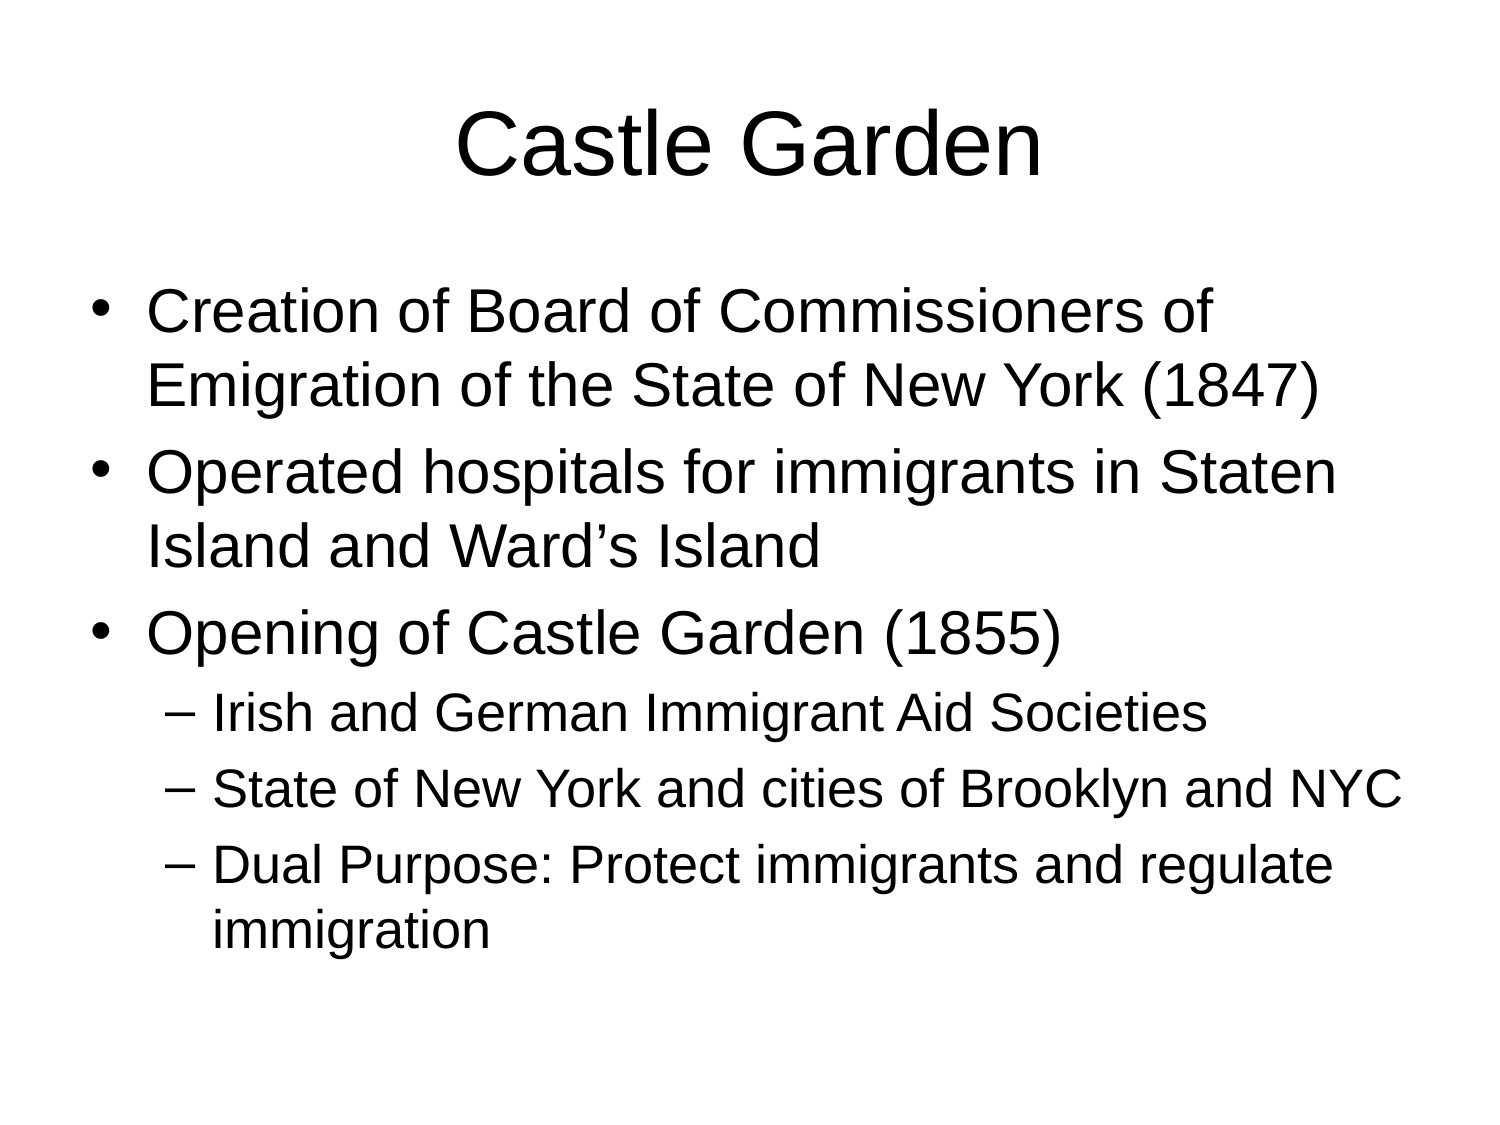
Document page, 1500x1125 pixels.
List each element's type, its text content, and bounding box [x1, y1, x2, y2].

list Creation of Board of Commissioners of Emigration of the State of New York (1847) Operated hospitals for immigrants in Staten Island and Ward’s Island Opening of Castle Garden (1855) Irish and German Immigrant Aid Societies State of New York and cities of Brooklyn and NYC Dual Purpose: Protect immigrants and regulate immigration [75, 262, 1425, 1005]
title Castle Garden [75, 45, 1425, 233]
